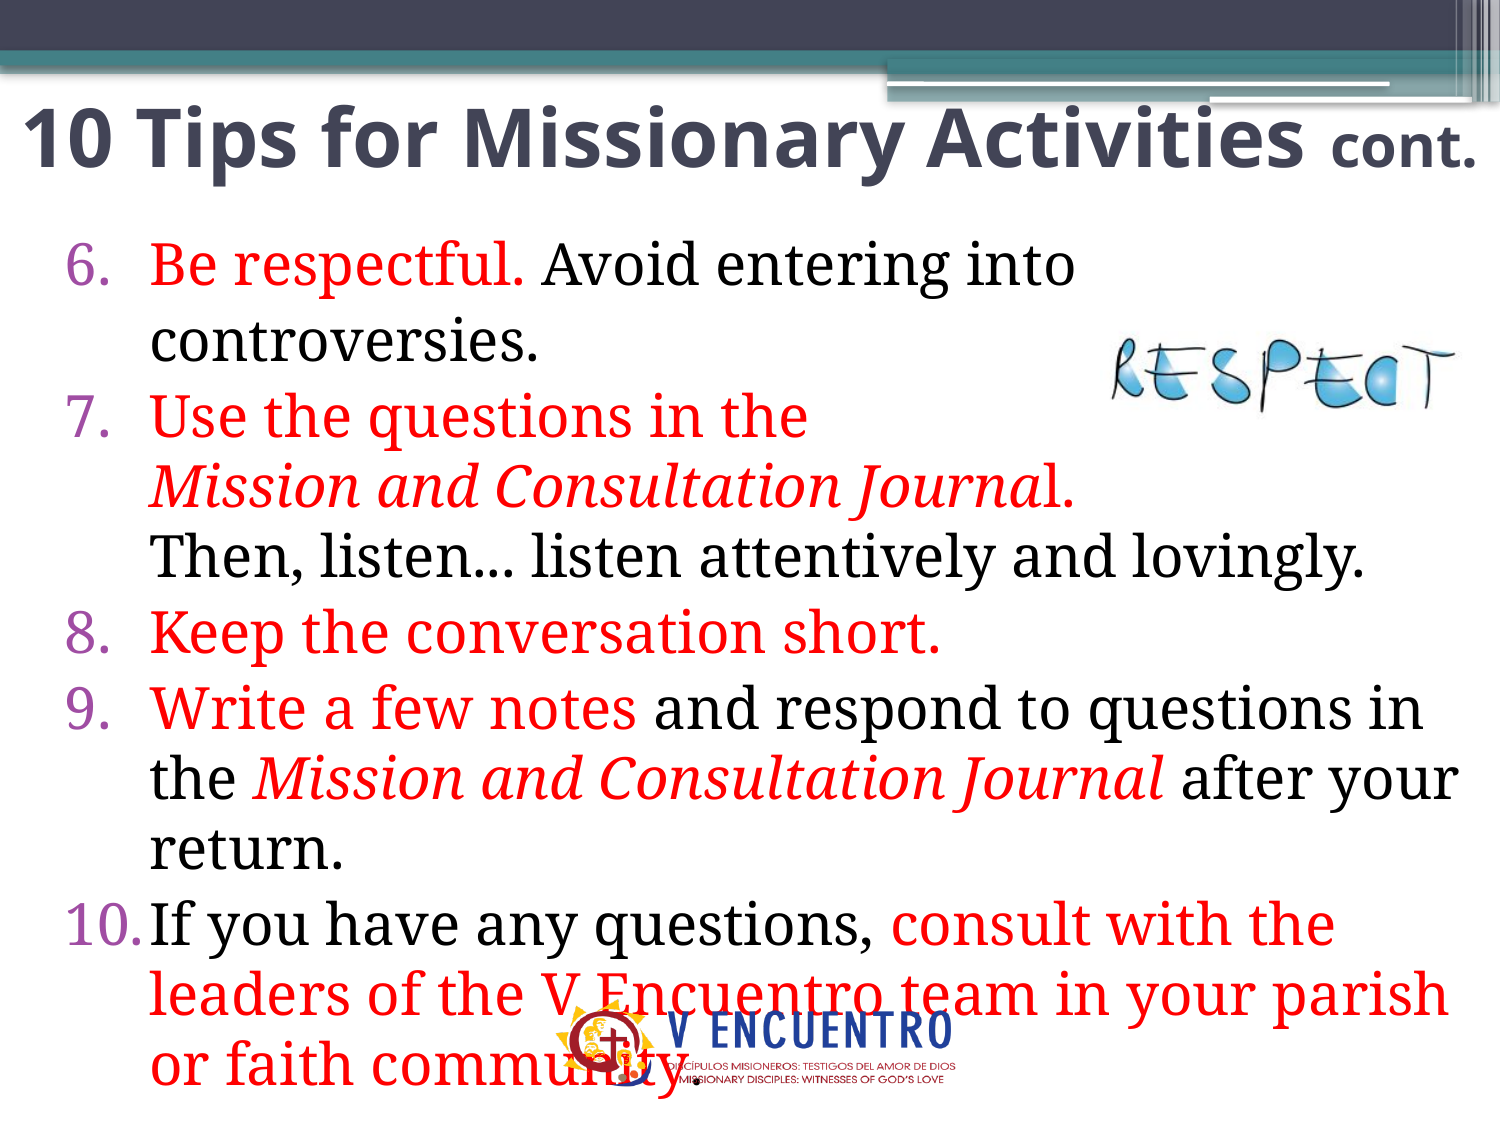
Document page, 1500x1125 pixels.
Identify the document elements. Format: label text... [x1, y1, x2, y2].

list Be respectful. Avoid entering into controversies. Use the questions in the Mission and Consultation Journal. Then, listen... listen attentively and lovingly. Keep the conversation short. Write a few notes and respond to questions in the Mission and Consultation Journal after your return. If you have any questions, consult with the leaders of the V Encuentro team in your parish or faith community. [50, 212, 1475, 1125]
title 10 Tips for Missionary Activities cont. [0, 70, 1500, 200]
picture [537, 987, 976, 1101]
picture [1099, 299, 1467, 438]
